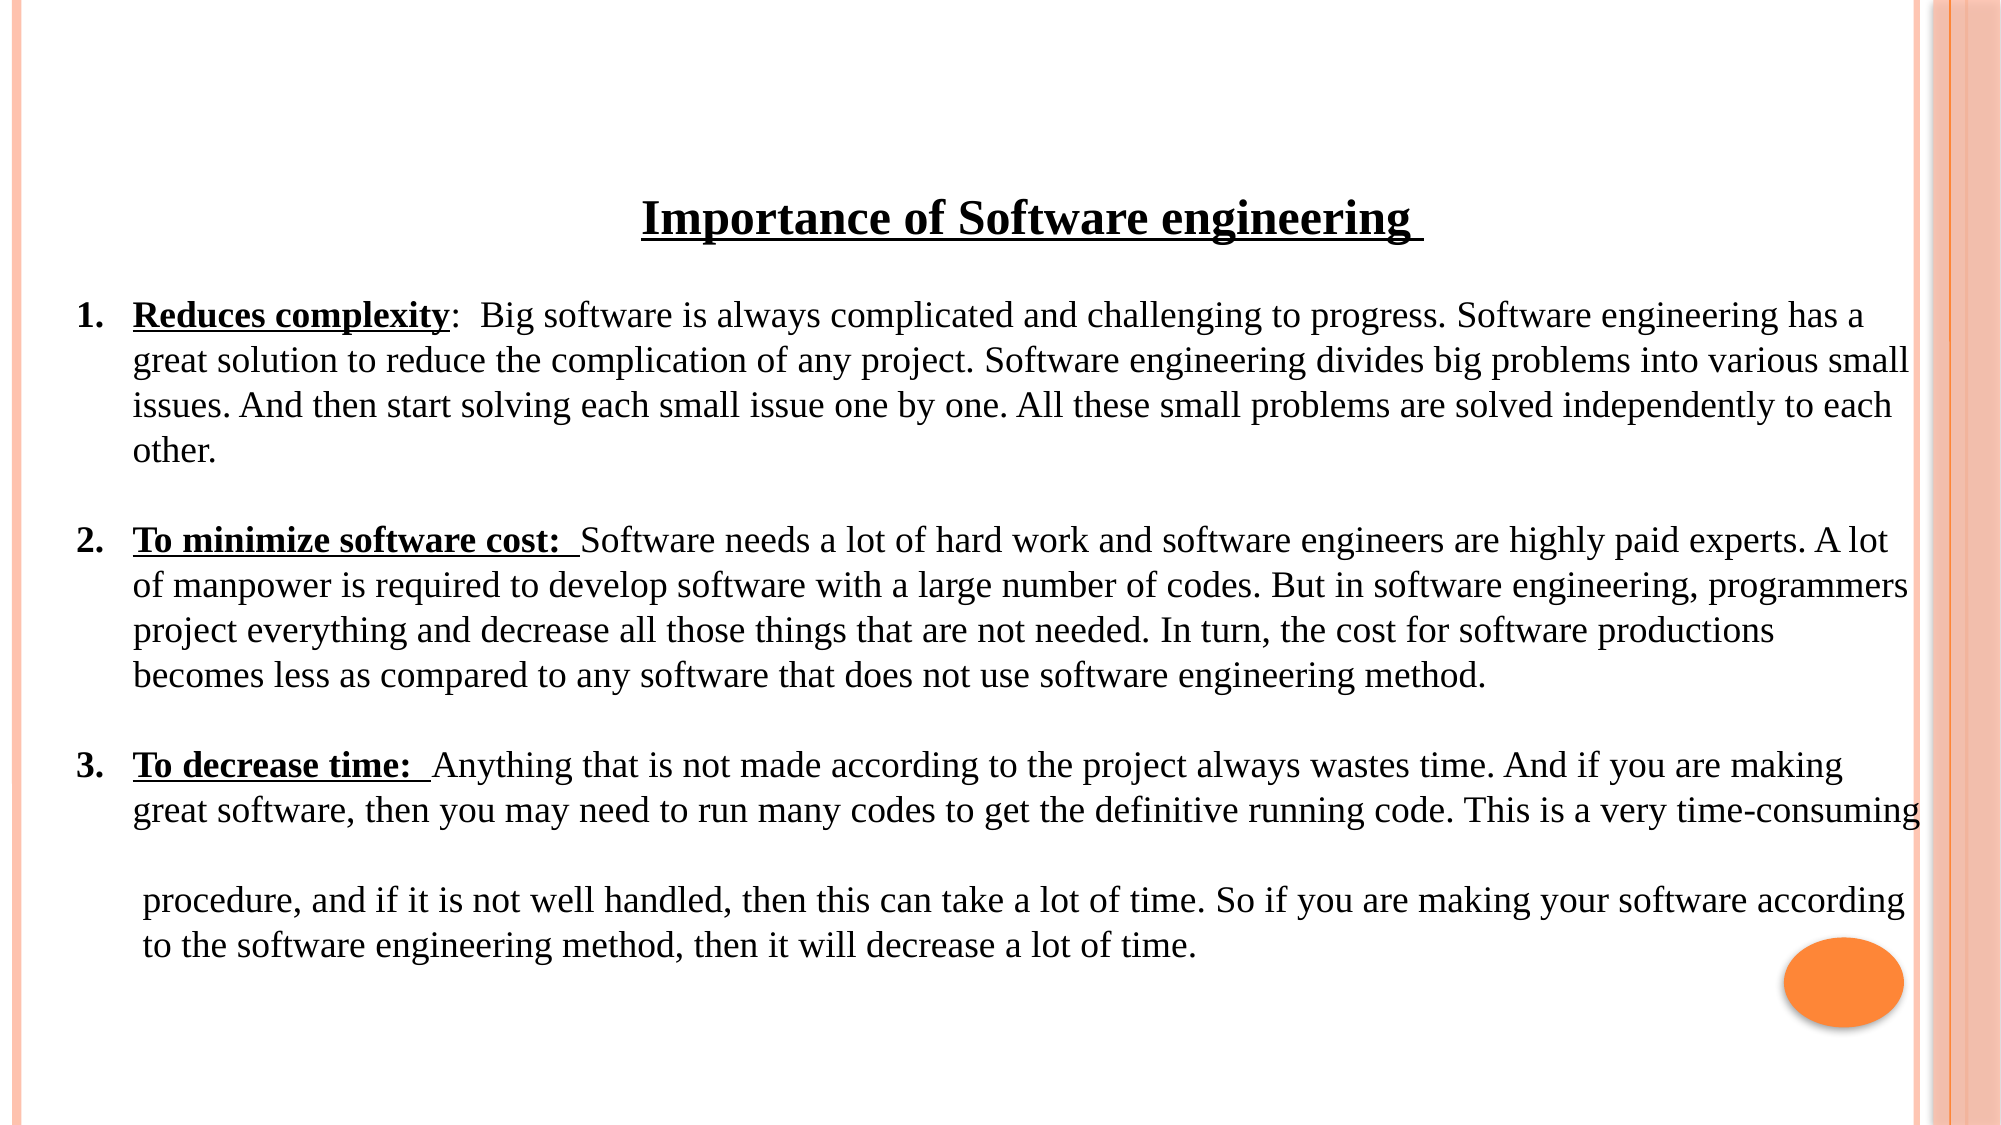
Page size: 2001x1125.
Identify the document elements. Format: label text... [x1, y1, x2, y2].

text_box Importance of Software engineering Reduces complexity: Big software is always complicated and challenging to progress. Software engineering has a great solution to reduce the complication of any project. Software engineering divides big problems into various small issues. And then start solving each small issue one by one. All these small problems are solved independently to each other. To minimize software cost: Software needs a lot of hard work and software engineers are highly paid experts. A lot of manpower is required to develop software with a large number of codes. But in software engineering, programmers project everything and decrease all those things that are not needed. In turn, the cost for software productions becomes less as compared to any software that does not use software engineering method. To decrease time: Anything that is not made according to the project always wastes time. And if you are making great software, then you may need to run many codes to get the definitive running code. This is a very time-consuming procedure, and if it is not well handled, then this can take a lot of time. So if you are making your software according to the software engineering method, then it will decrease a lot of time. [61, 177, 1939, 973]
